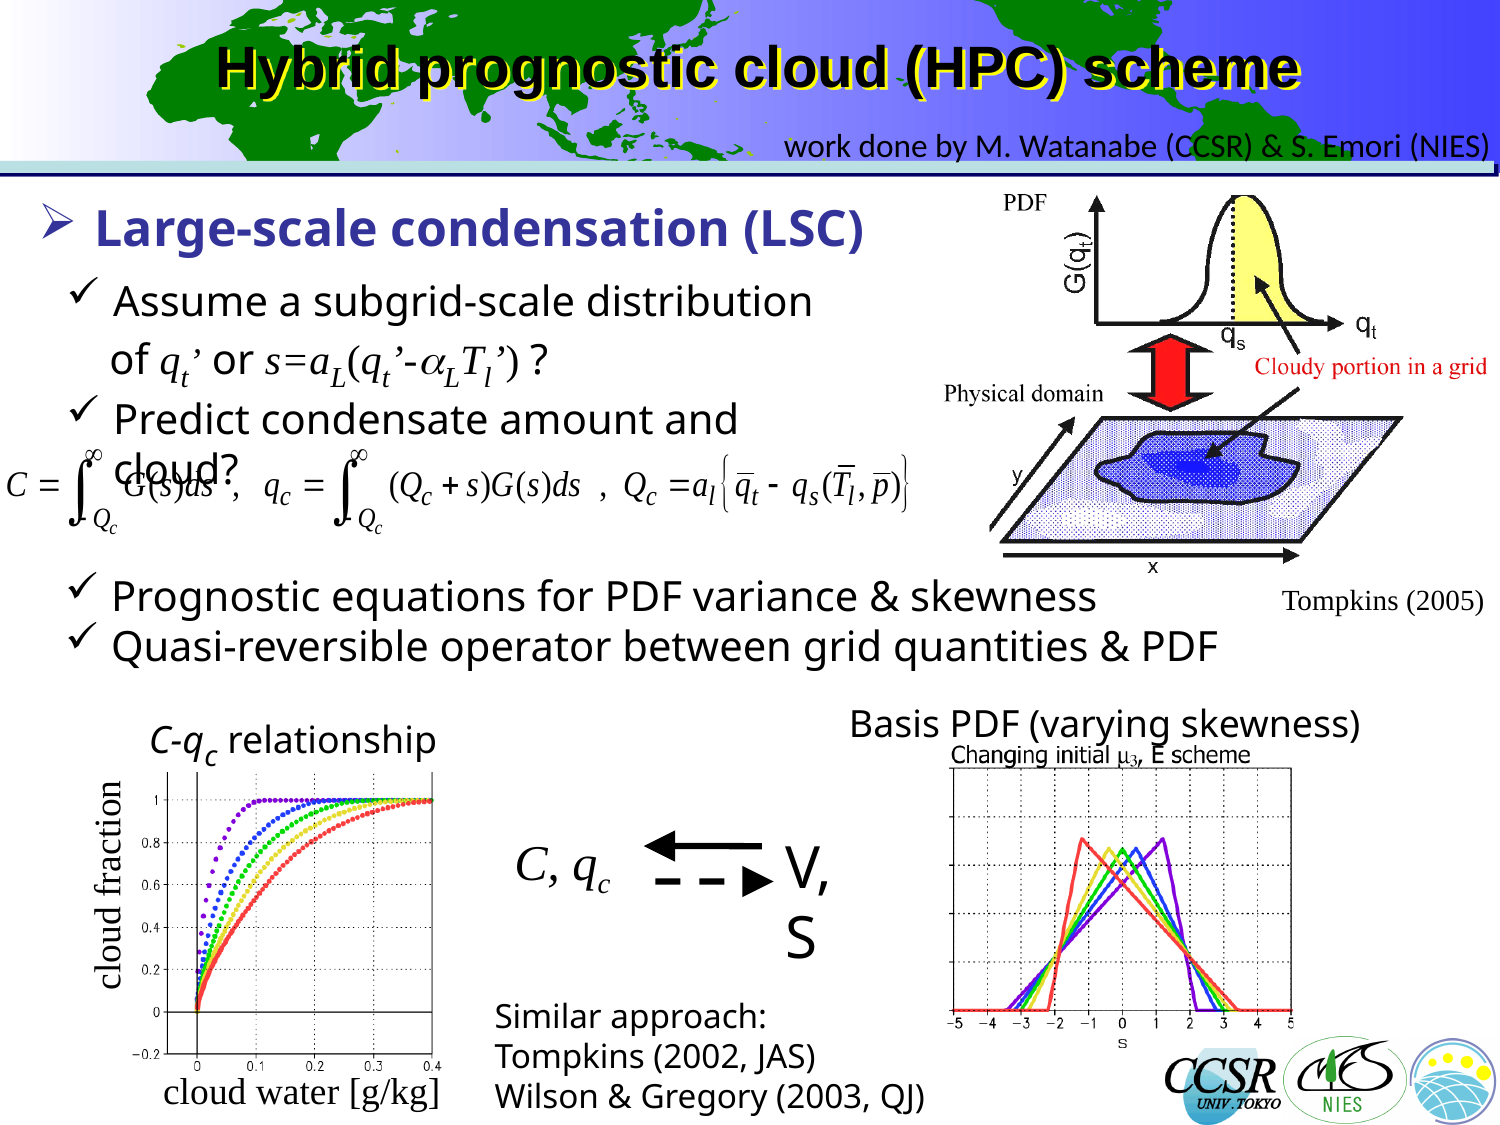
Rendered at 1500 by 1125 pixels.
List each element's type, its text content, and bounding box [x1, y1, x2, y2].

picture [921, 184, 1495, 584]
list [0, 432, 916, 545]
text_box Tompkins (2005) [1266, 574, 1500, 624]
text_box Prognostic equations for PDF variance & skewness Quasi-reversible operator between grid quantities & PDF [50, 562, 1234, 678]
text_box work done by M. Watanabe (CCSR) & S. Emori (NIES) [769, 117, 1500, 172]
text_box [91, 702, 467, 1118]
picture [1283, 1036, 1407, 1124]
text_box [498, 822, 892, 908]
picture [1163, 1049, 1282, 1125]
text_box Assume a subgrid-scale distribution of qt’ or s=aL(qt’-aLTl’) ? Predict condensate amount and cloud? [0, 267, 887, 430]
text_box Similar approach: Tompkins (2002, JAS) Wilson & Gregory (2003, QJ) [479, 987, 941, 1123]
text_box Large-scale condensation (LSC) [23, 196, 916, 268]
picture [1409, 1038, 1500, 1125]
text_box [826, 692, 1384, 1049]
title Hybrid prognostic cloud (HPC) scheme [91, 0, 1313, 128]
